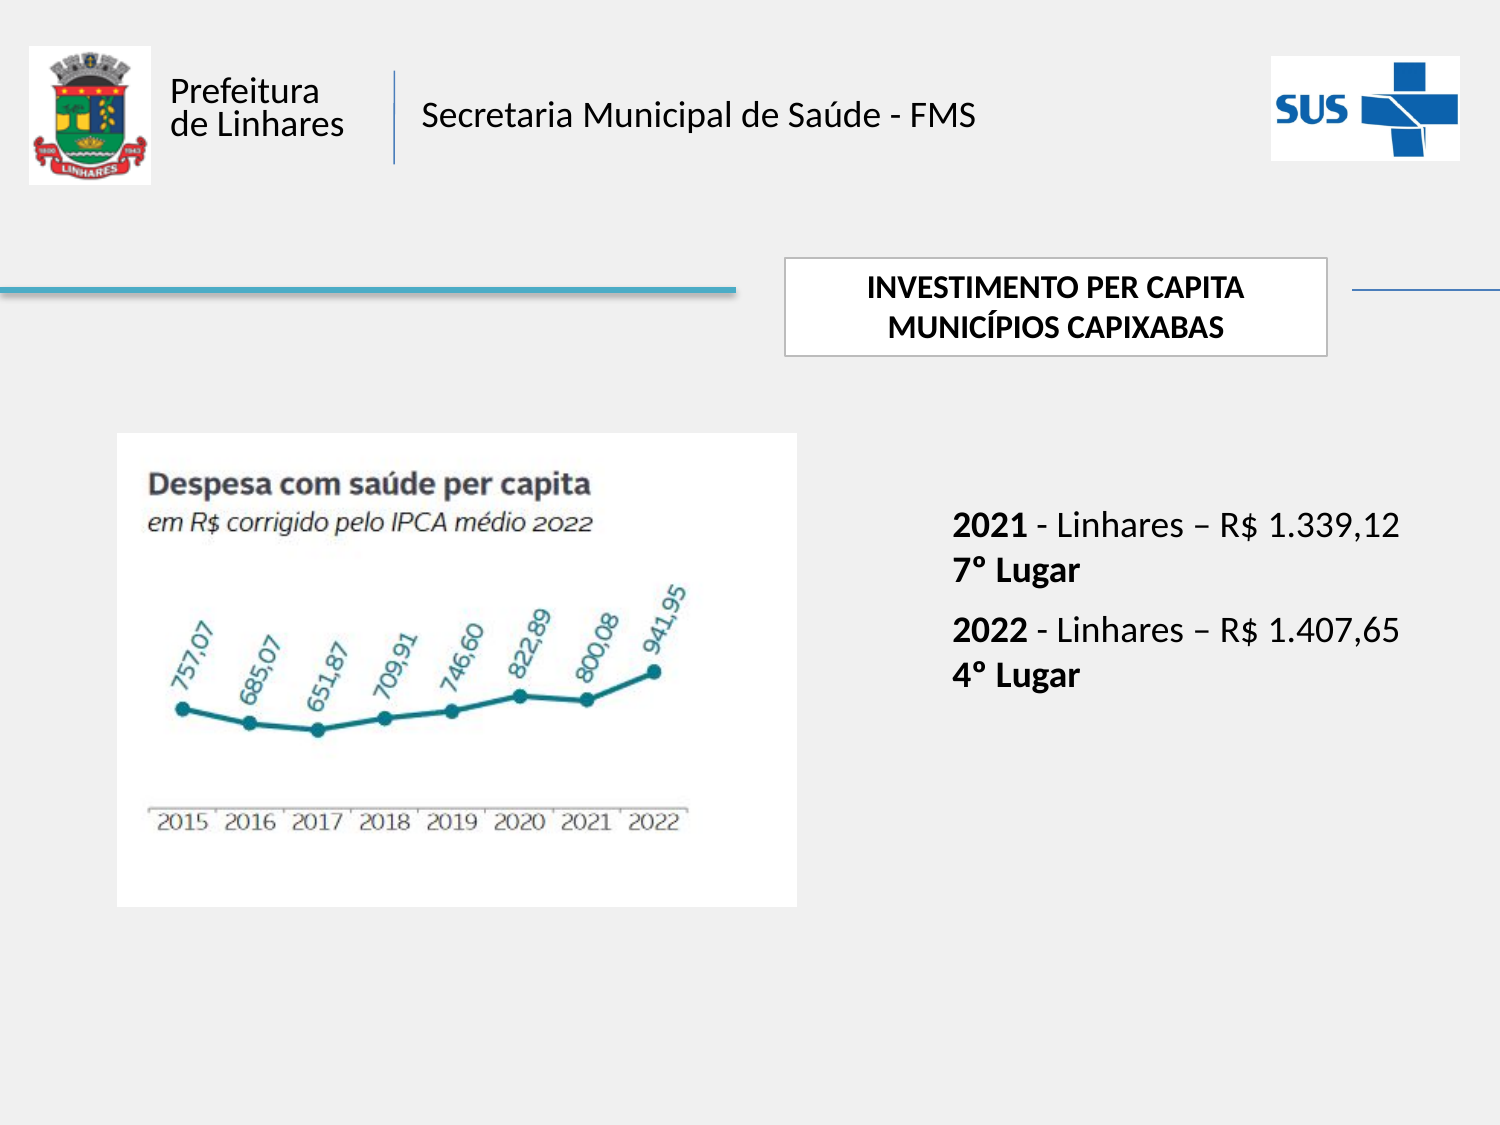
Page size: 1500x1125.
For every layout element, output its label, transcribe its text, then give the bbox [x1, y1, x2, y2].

text_box INVESTIMENTO PER CAPITA MUNICÍPIOS CAPIXABAS [785, 257, 1328, 356]
text_box 2021 - Linhares – R$ 1.339,12 7º Lugar [937, 492, 1419, 597]
picture [116, 433, 798, 908]
text_box 2022 - Linhares – R$ 1.407,65 4º Lugar [937, 597, 1418, 703]
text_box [29, 46, 1460, 185]
